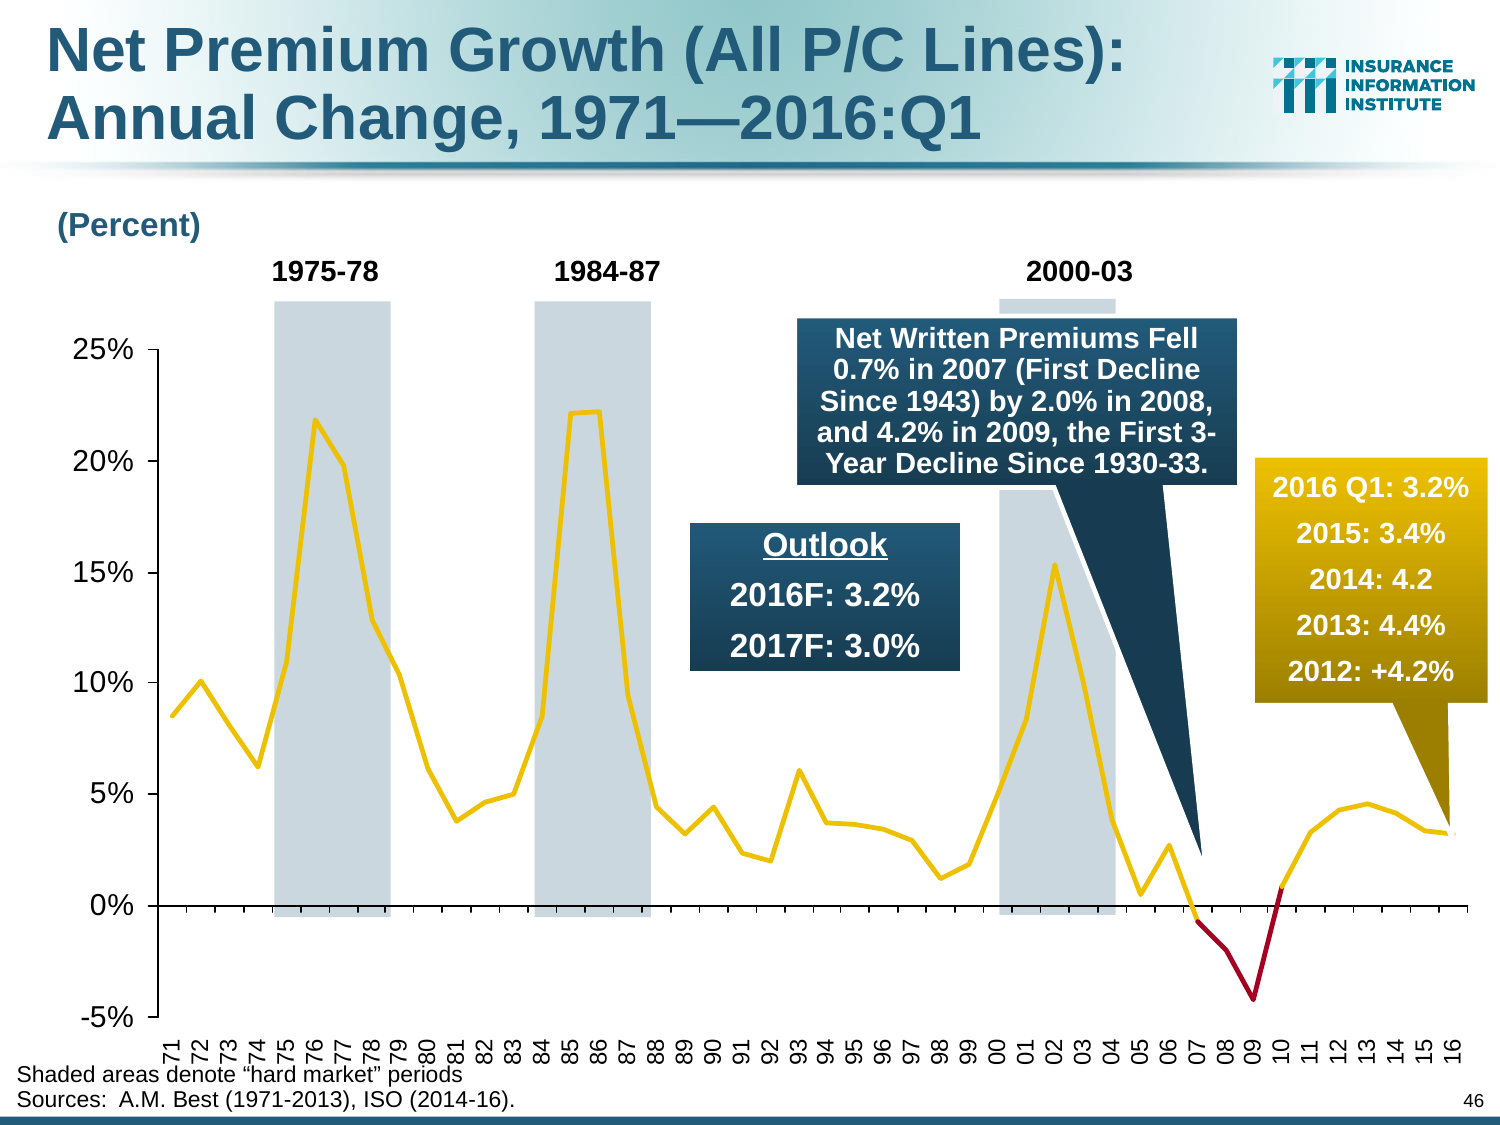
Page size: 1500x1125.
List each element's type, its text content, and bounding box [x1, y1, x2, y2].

text_box 1975-78 [237, 245, 413, 296]
slide_number 46 [1410, 1091, 1485, 1112]
text_box [999, 298, 1116, 314]
picture [0, 0, 1500, 189]
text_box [59, 316, 1490, 1077]
text_box 1984-87 [520, 245, 695, 296]
text_box [274, 301, 391, 314]
text_box Shaded areas denote “hard market” periods Sources: A.M. Best (1971-2013), ISO (2014-16). [0, 1038, 1199, 1125]
text_box (Percent) [56, 207, 1406, 244]
text_box [534, 301, 651, 314]
title Net Premium Growth (All P/C Lines): Annual Change, 1971—2016:Q1 [38, 14, 1253, 157]
text_box 2000-03 [992, 245, 1168, 296]
